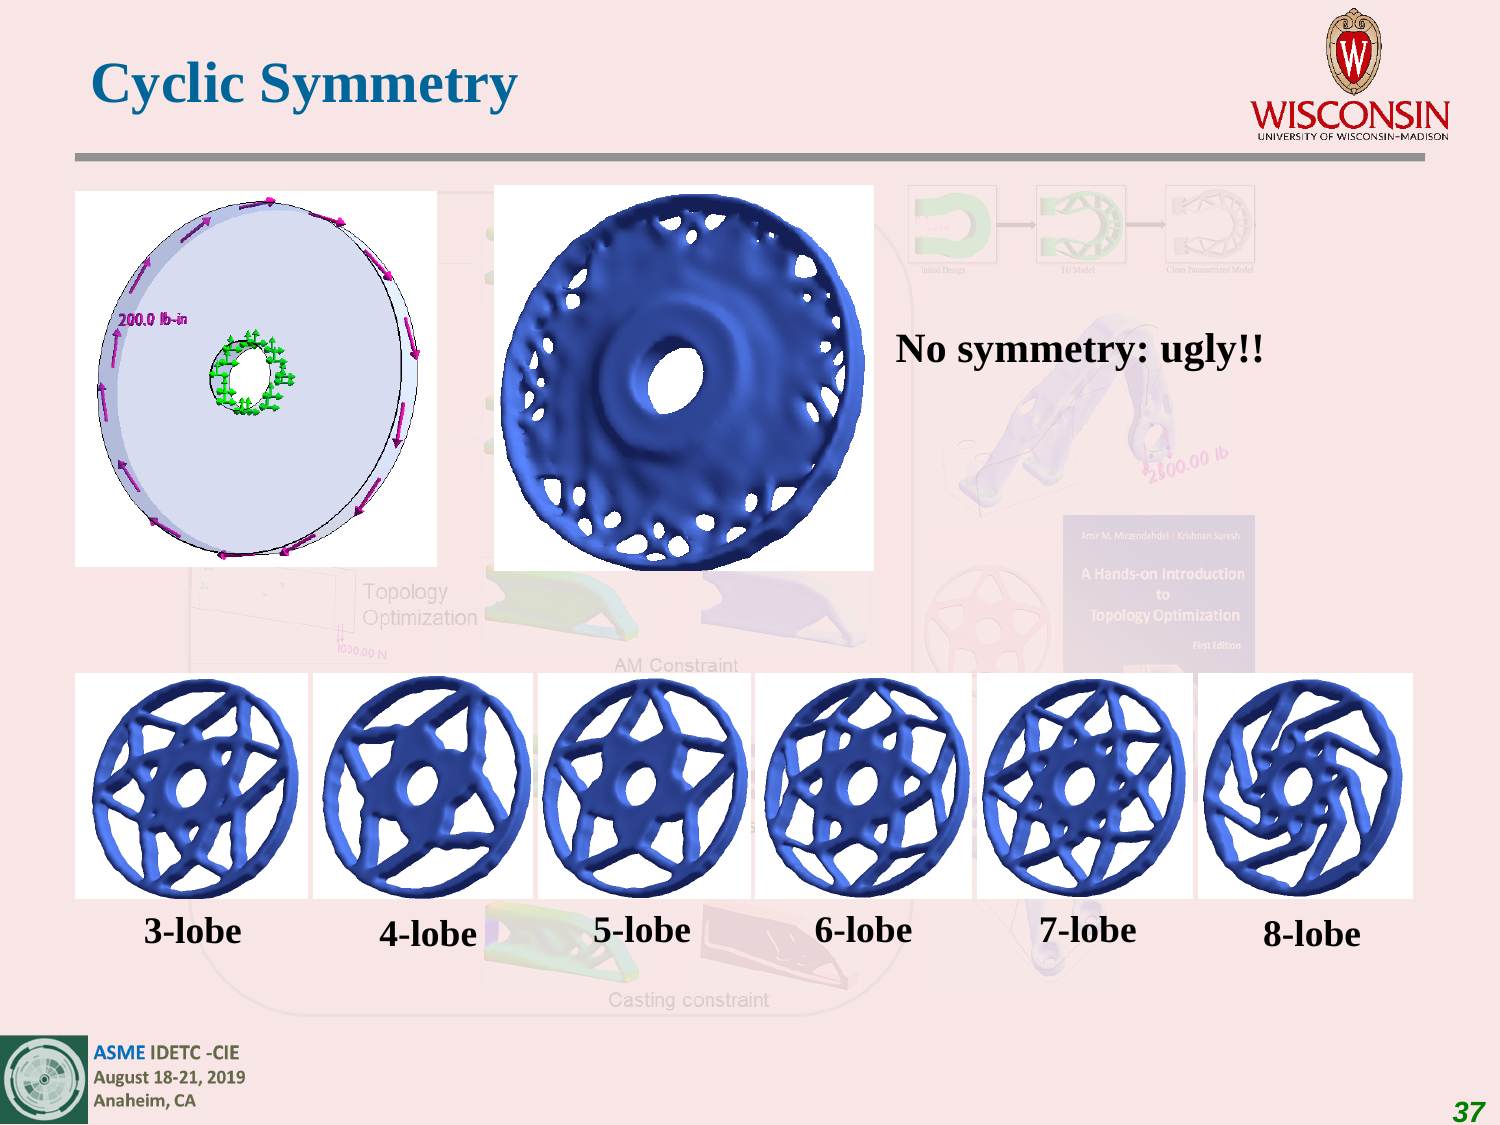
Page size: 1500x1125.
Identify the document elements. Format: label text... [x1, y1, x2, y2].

picture [1250, 8, 1450, 140]
text_box 6-lobe [799, 908, 928, 958]
title Cyclic Symmetry [75, 37, 1425, 121]
picture [976, 673, 1193, 899]
text_box 3-lobe [129, 908, 257, 959]
picture [74, 190, 437, 567]
picture [494, 184, 874, 572]
slide_number 37 [1412, 1085, 1500, 1124]
text_box 7-lobe [1024, 908, 1152, 958]
picture [74, 673, 308, 899]
text_box 4-lobe [364, 908, 493, 962]
picture [313, 673, 533, 899]
picture [1197, 673, 1413, 899]
picture [755, 673, 972, 899]
text_box 8-lobe [1248, 908, 1377, 962]
picture [0, 1032, 257, 1124]
text_box 5-lobe [578, 908, 706, 958]
text_box No symmetry: ugly!! [880, 313, 1281, 378]
picture [537, 673, 751, 899]
